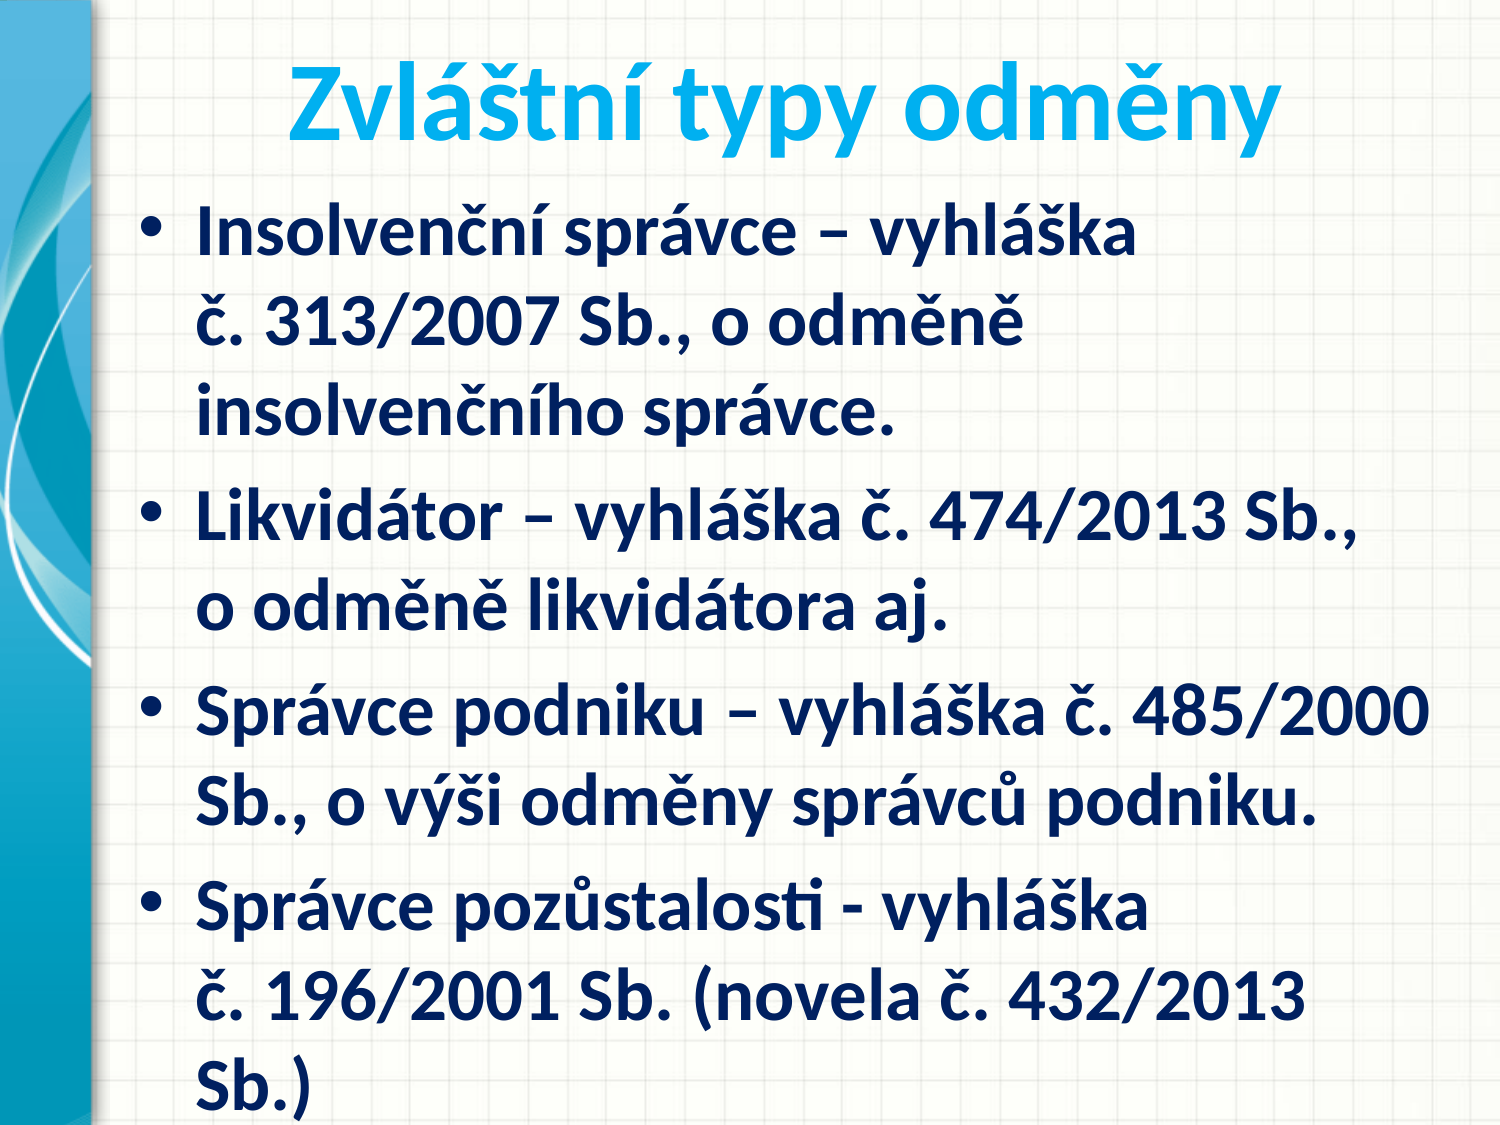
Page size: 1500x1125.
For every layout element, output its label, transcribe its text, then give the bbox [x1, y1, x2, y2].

picture [0, 0, 1500, 1125]
title Zvláštní typy odměny [123, 2, 1449, 172]
list Insolvenční správce – vyhláška č. 313/2007 Sb., o odměně insolvenčního správce. Likvidátor – vyhláška č. 474/2013 Sb., o odměně likvidátora aj. Správce podniku – vyhláška č. 485/2000 Sb., o výši odměny správců podniku. Správce pozůstalosti - vyhláška č. 196/2001 Sb. (novela č. 432/2013 Sb.) [123, 172, 1449, 1005]
